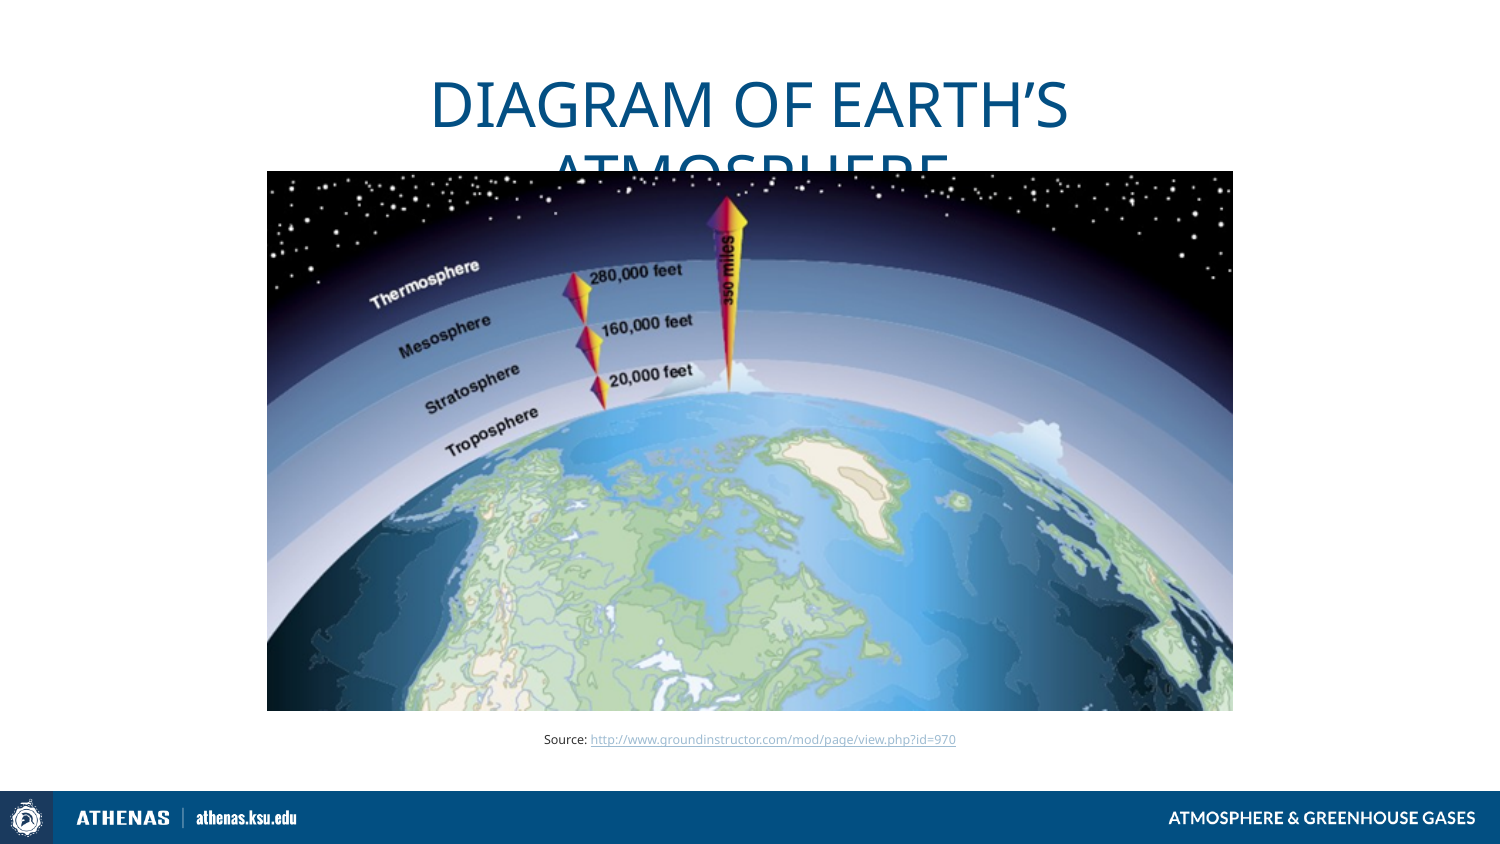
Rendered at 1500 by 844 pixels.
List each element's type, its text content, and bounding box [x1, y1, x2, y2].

picture [267, 171, 1233, 711]
picture [0, 791, 1500, 844]
text_box DIAGRAM OF EARTH’S ATMOSPHERE [281, 59, 1219, 170]
text_box Source: http://www.groundinstructor.com/mod/page/view.php?id=970 [437, 728, 1063, 749]
